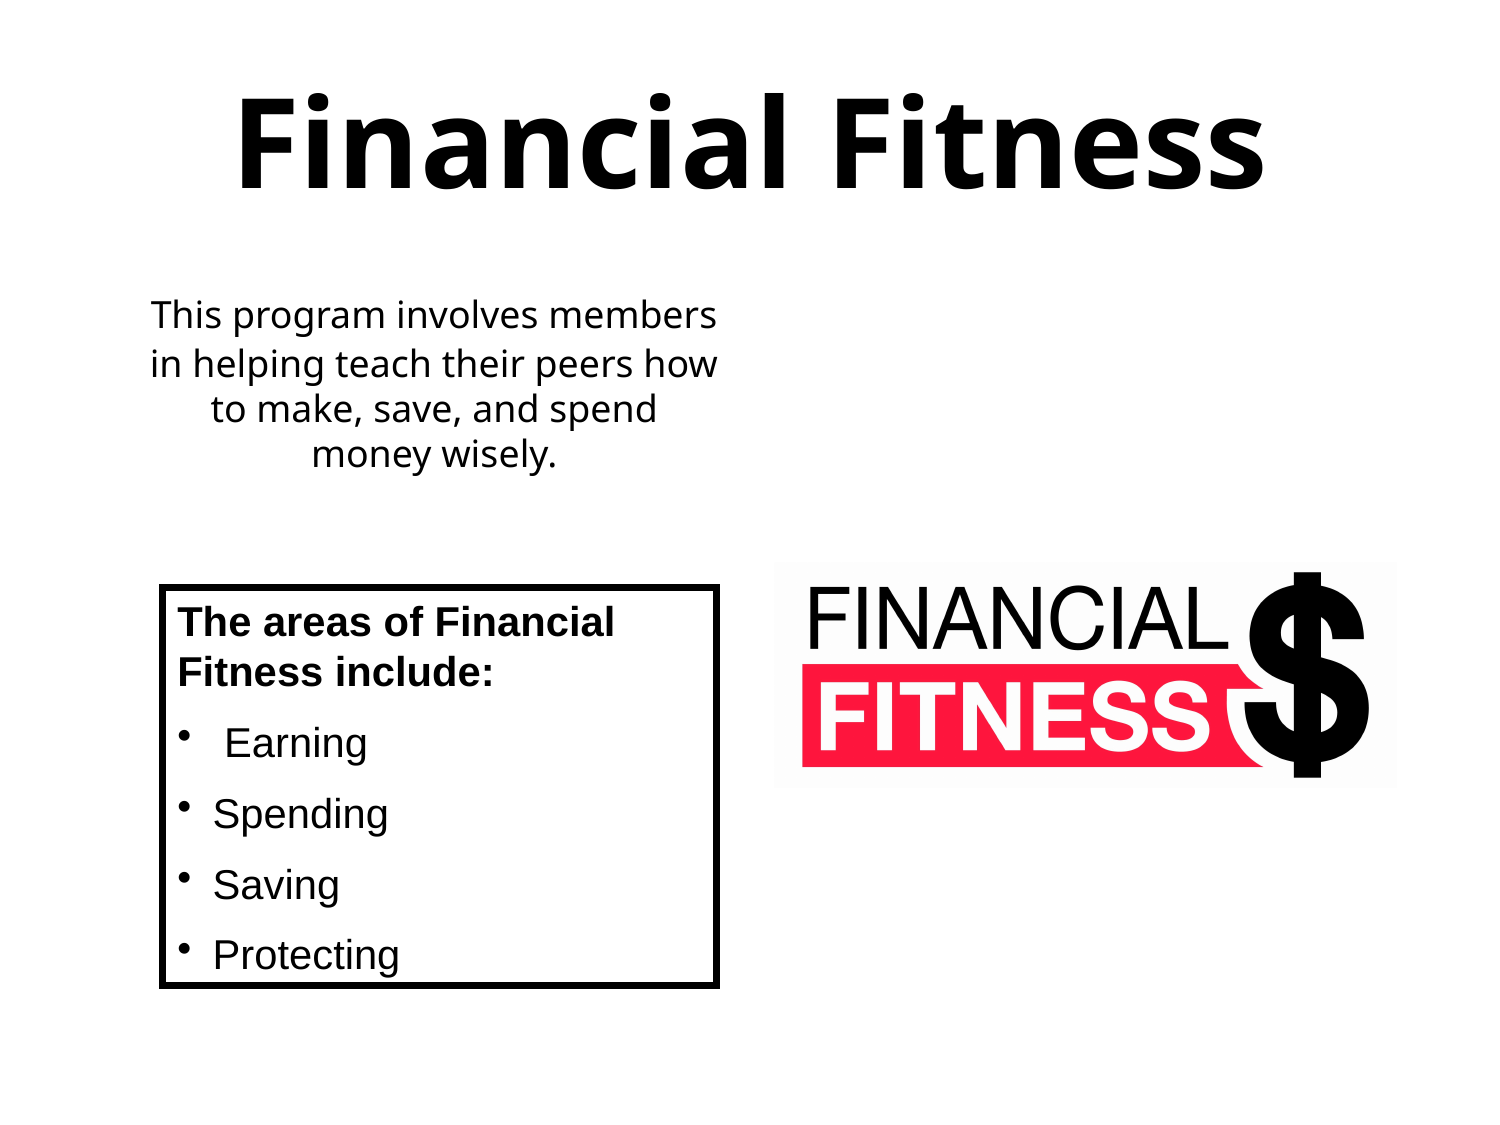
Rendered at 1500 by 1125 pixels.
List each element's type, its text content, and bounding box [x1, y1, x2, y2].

picture [774, 562, 1397, 788]
title Financial Fitness [75, 45, 1425, 233]
list This program involves members in helping teach their peers how to make, save, and spend money wisely. [75, 262, 738, 581]
text_box The areas of Financial Fitness include: Earning Spending Saving Protecting [162, 587, 717, 986]
